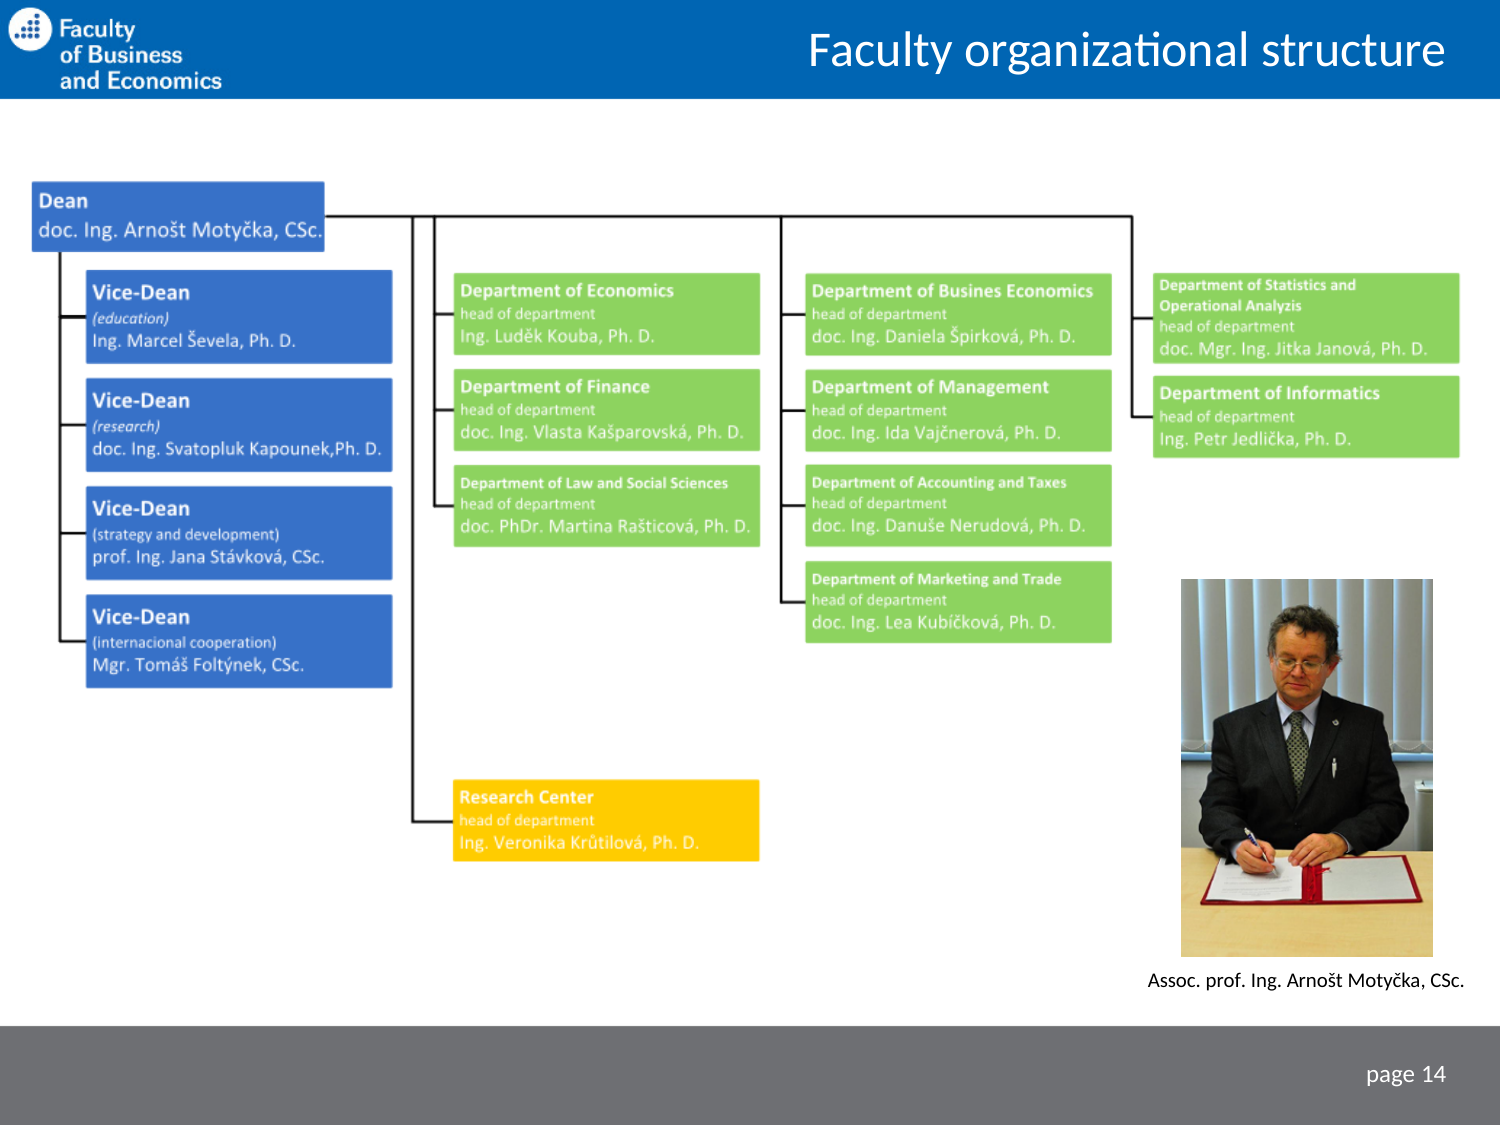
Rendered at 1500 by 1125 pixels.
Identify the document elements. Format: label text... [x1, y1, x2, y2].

picture [0, 0, 1500, 1125]
slide_number page 14 [1115, 1042, 1462, 1103]
text_box Assoc. prof. Ing. Arnošt Motyčka, CSc. [1133, 959, 1481, 999]
text_box Faculty organizational structure [634, 9, 1462, 84]
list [23, 139, 1500, 878]
